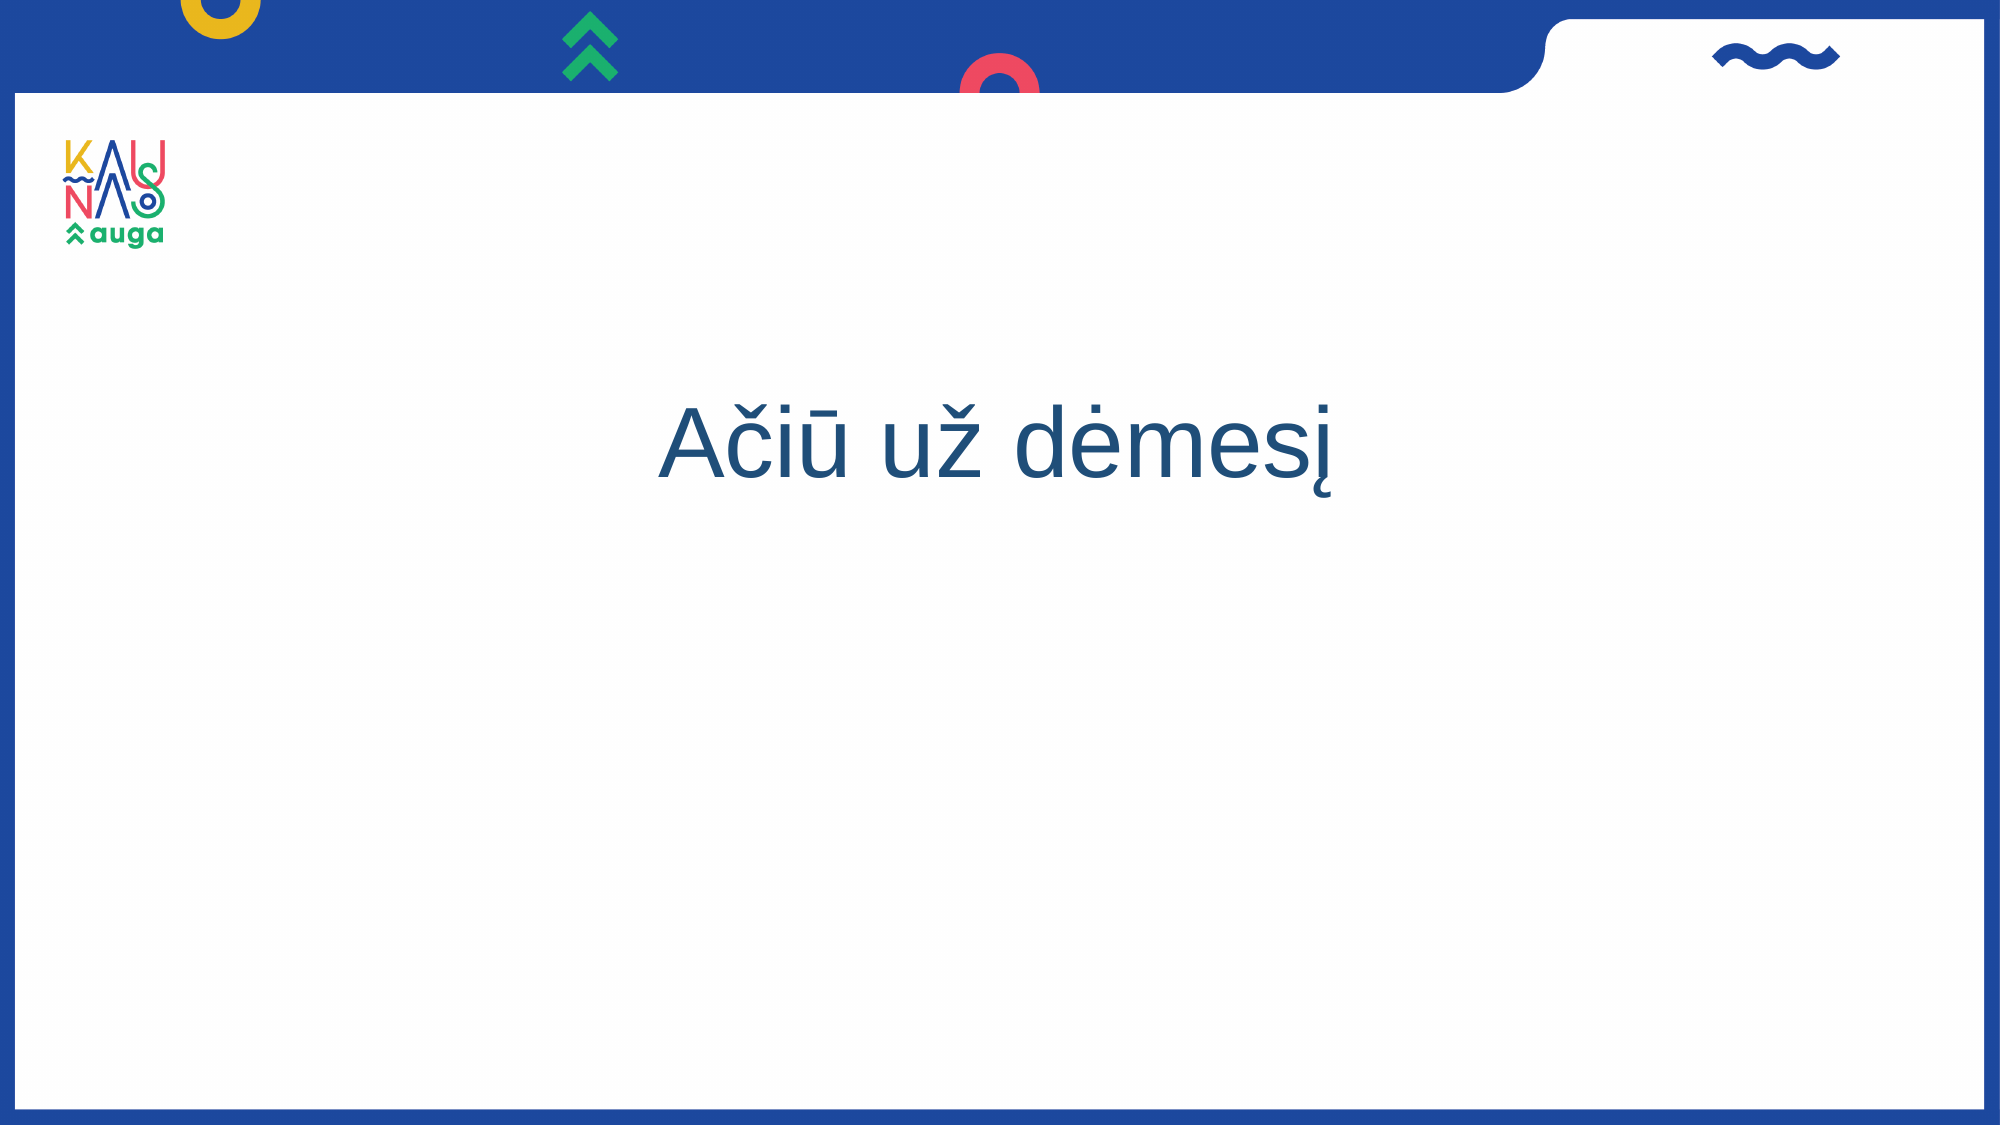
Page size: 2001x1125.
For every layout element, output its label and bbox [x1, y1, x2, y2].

list [0, 0, 2000, 1125]
